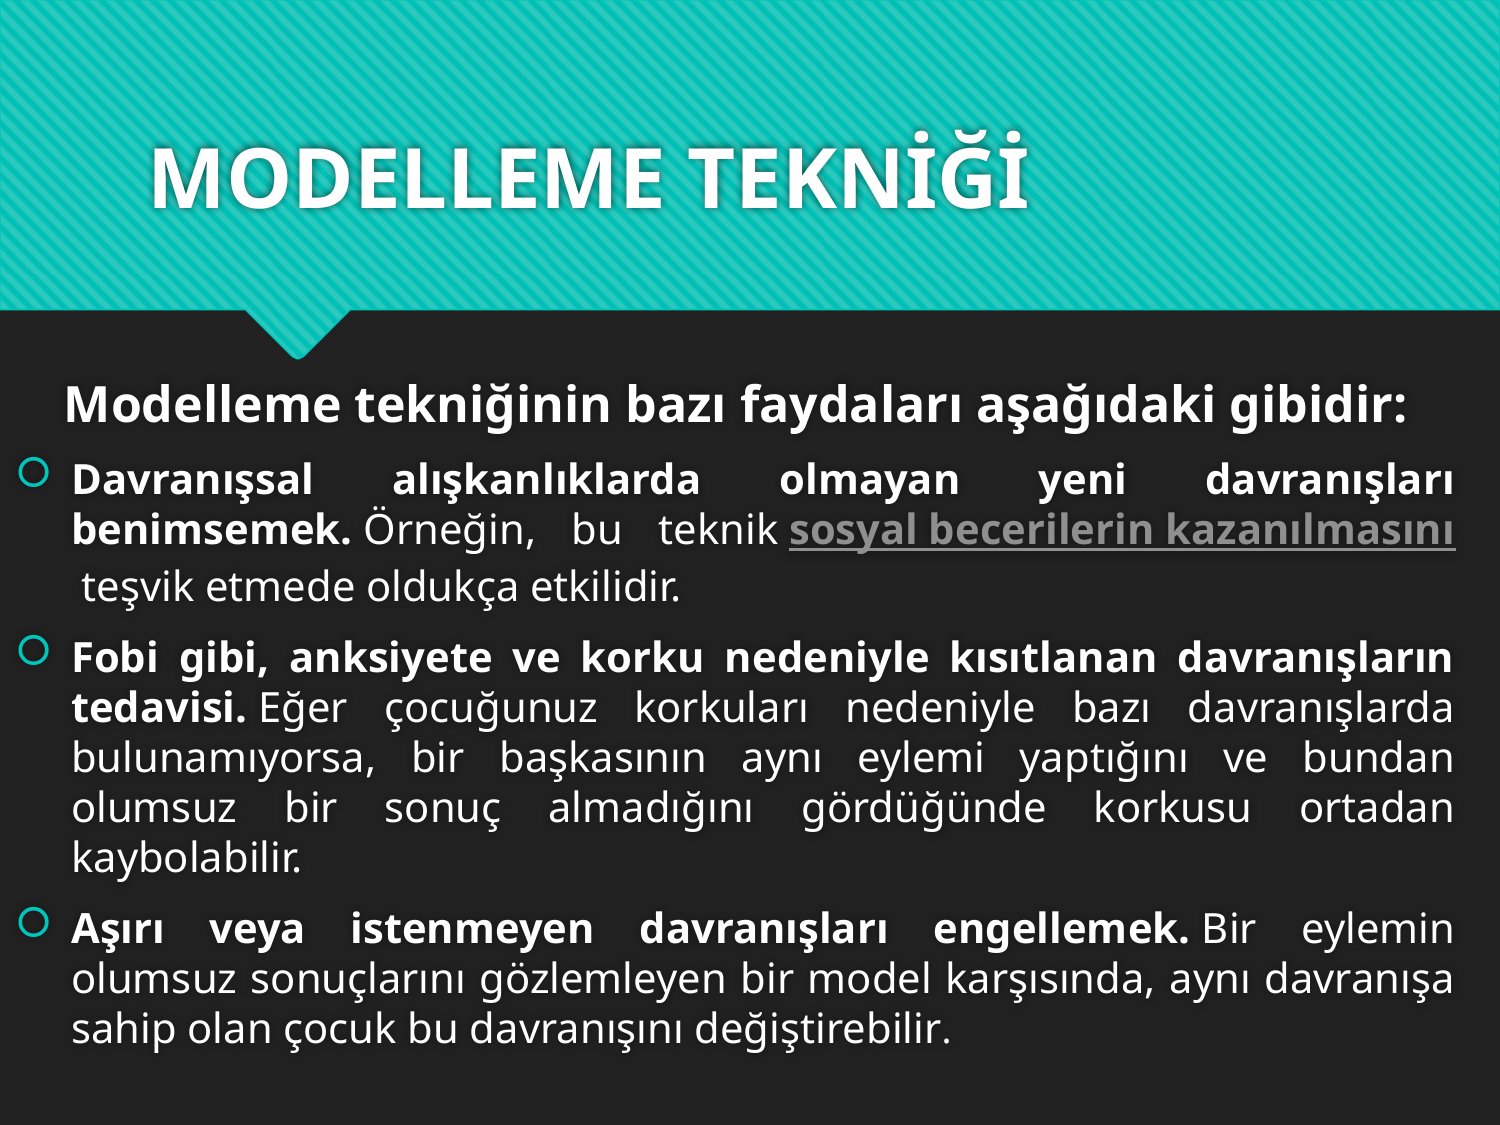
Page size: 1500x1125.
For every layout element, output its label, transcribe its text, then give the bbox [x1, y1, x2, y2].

title MODELLEME TEKNİĞİ [132, 73, 1368, 233]
list Modelleme tekniğinin bazı faydaları aşağıdaki gibidir: Davranışsal alışkanlıklarda olmayan yeni davranışları benimsemek. Örneğin, bu teknik sosyal becerilerin kazanılmasını teşvik etmede oldukça etkilidir. Fobi gibi, anksiyete ve korku nedeniyle kısıtlanan davranışların tedavisi. Eğer çocuğunuz korkuları nedeniyle bazı davranışlarda bulunamıyorsa, bir başkasının aynı eylemi yaptığını ve bundan olumsuz bir sonuç almadığını gördüğünde korkusu ortadan kaybolabilir. Aşırı veya istenmeyen davranışları engellemek. Bir eylemin olumsuz sonuçlarını gözlemleyen bir model karşısında, aynı davranışa sahip olan çocuk bu davranışını değiştirebilir. [0, 364, 1471, 1094]
